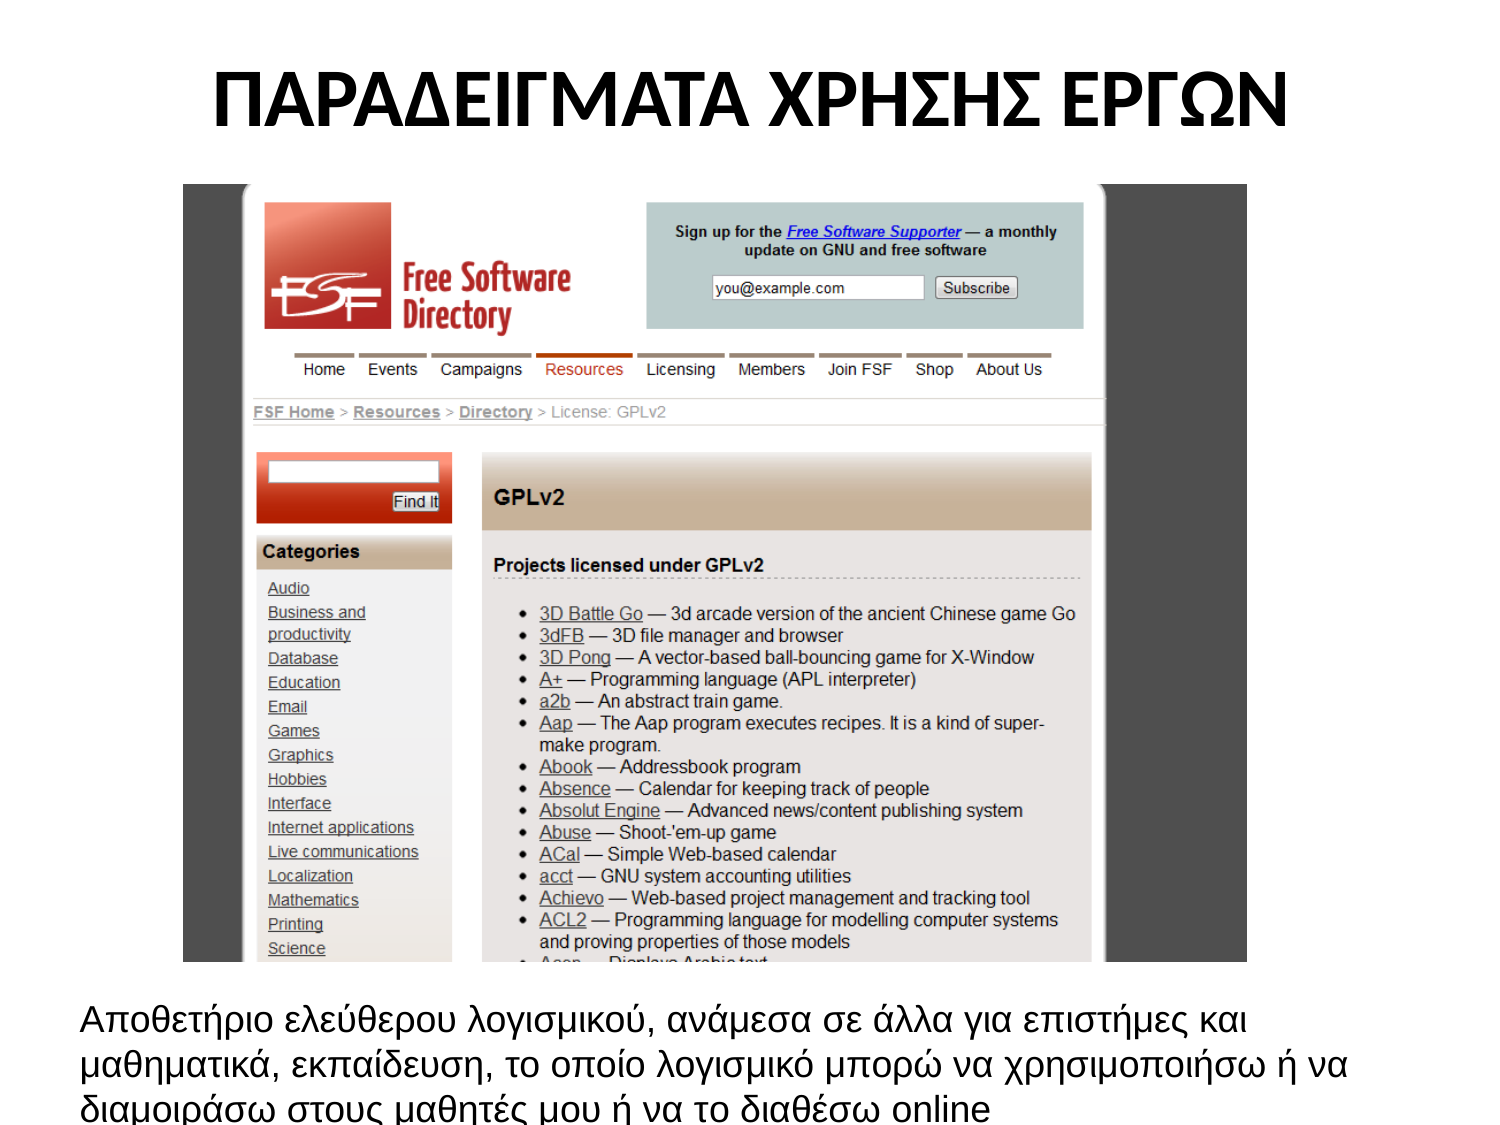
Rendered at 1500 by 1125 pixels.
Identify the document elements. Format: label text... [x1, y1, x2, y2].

title ΠΑΡΑΔΕΙΓΜΑΤΑ ΧΡΗΣΗΣ ΕΡΓΩΝ [76, 19, 1427, 169]
text_box Αποθετήριο ελεύθερου λογισμικού, ανάμεσα σε άλλα για επιστήμες και μαθηματικά, εκπαίδευση, το οποίο λογισμικό μπορώ να χρησιμοποιήσω ή να διαμοιράσω στους μαθητές μου ή να τo διαθέσω online [64, 987, 1424, 1125]
picture [182, 184, 1247, 962]
